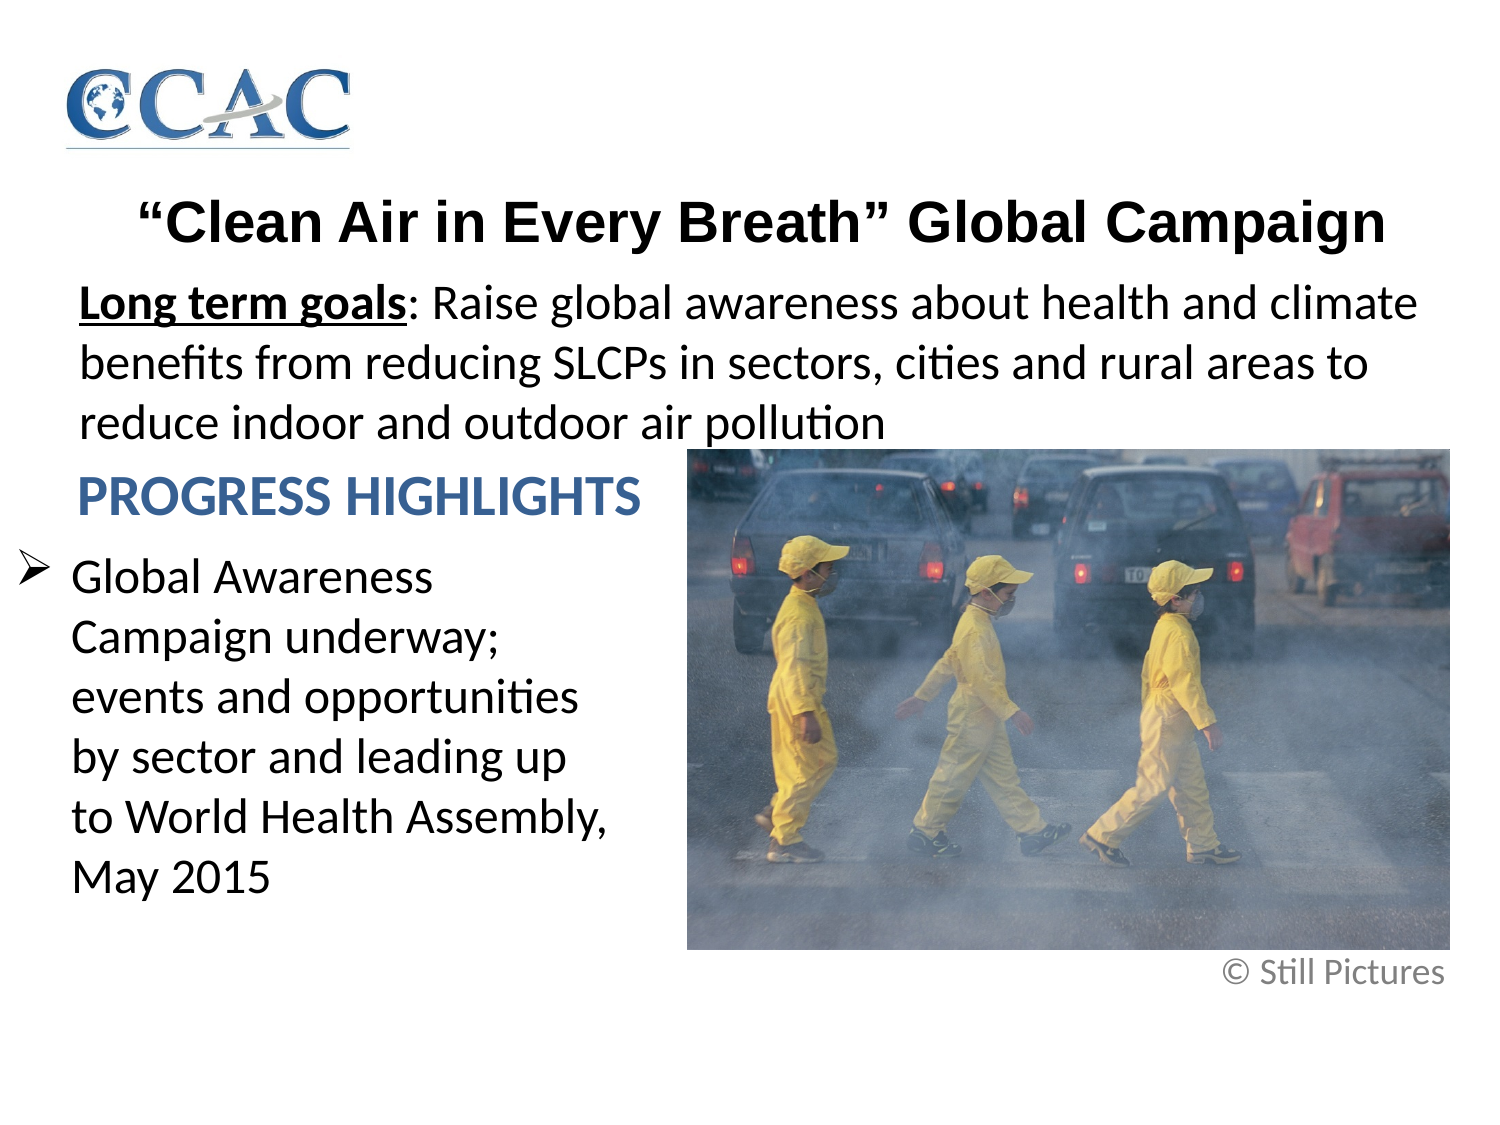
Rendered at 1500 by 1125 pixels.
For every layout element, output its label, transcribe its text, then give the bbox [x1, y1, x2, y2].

picture [687, 449, 1451, 950]
text_box “Clean Air in Every Breath” Global Campaign [62, 176, 1462, 262]
text_box Long term goals: Raise global awareness about health and climate benefits from reducing SLCPs in sectors, cities and rural areas to reduce indoor and outdoor air pollution [64, 262, 1500, 458]
text_box © Still Pictures [1205, 939, 1461, 1000]
text_box PROGRESS HIGHLIGHTS [62, 450, 682, 535]
text_box Global Awareness Campaign underway; events and opportunities by sector and leading up to World Health Assembly, May 2015 [0, 535, 625, 774]
picture [42, 44, 373, 173]
